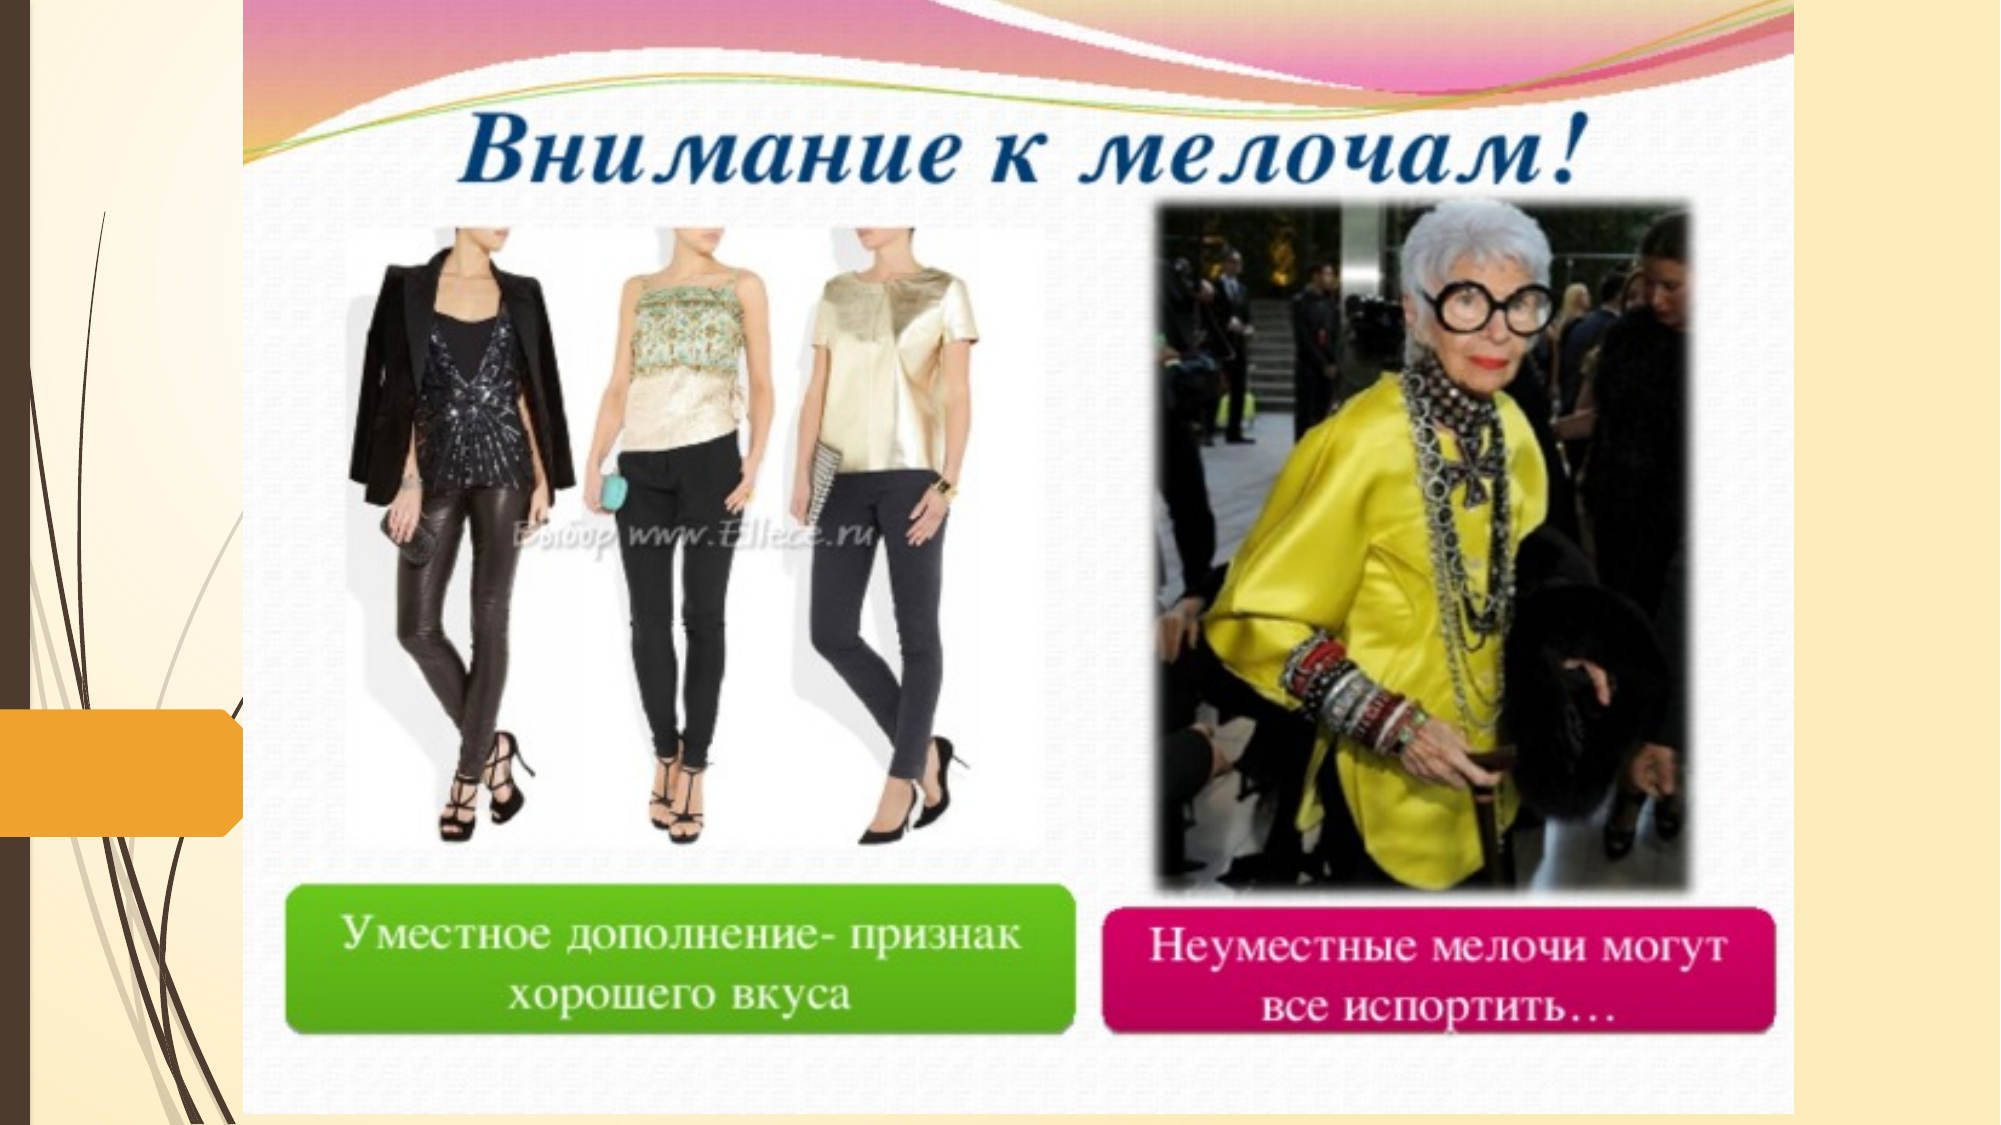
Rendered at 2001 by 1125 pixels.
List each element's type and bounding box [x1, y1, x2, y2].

title [243, 0, 1794, 1114]
